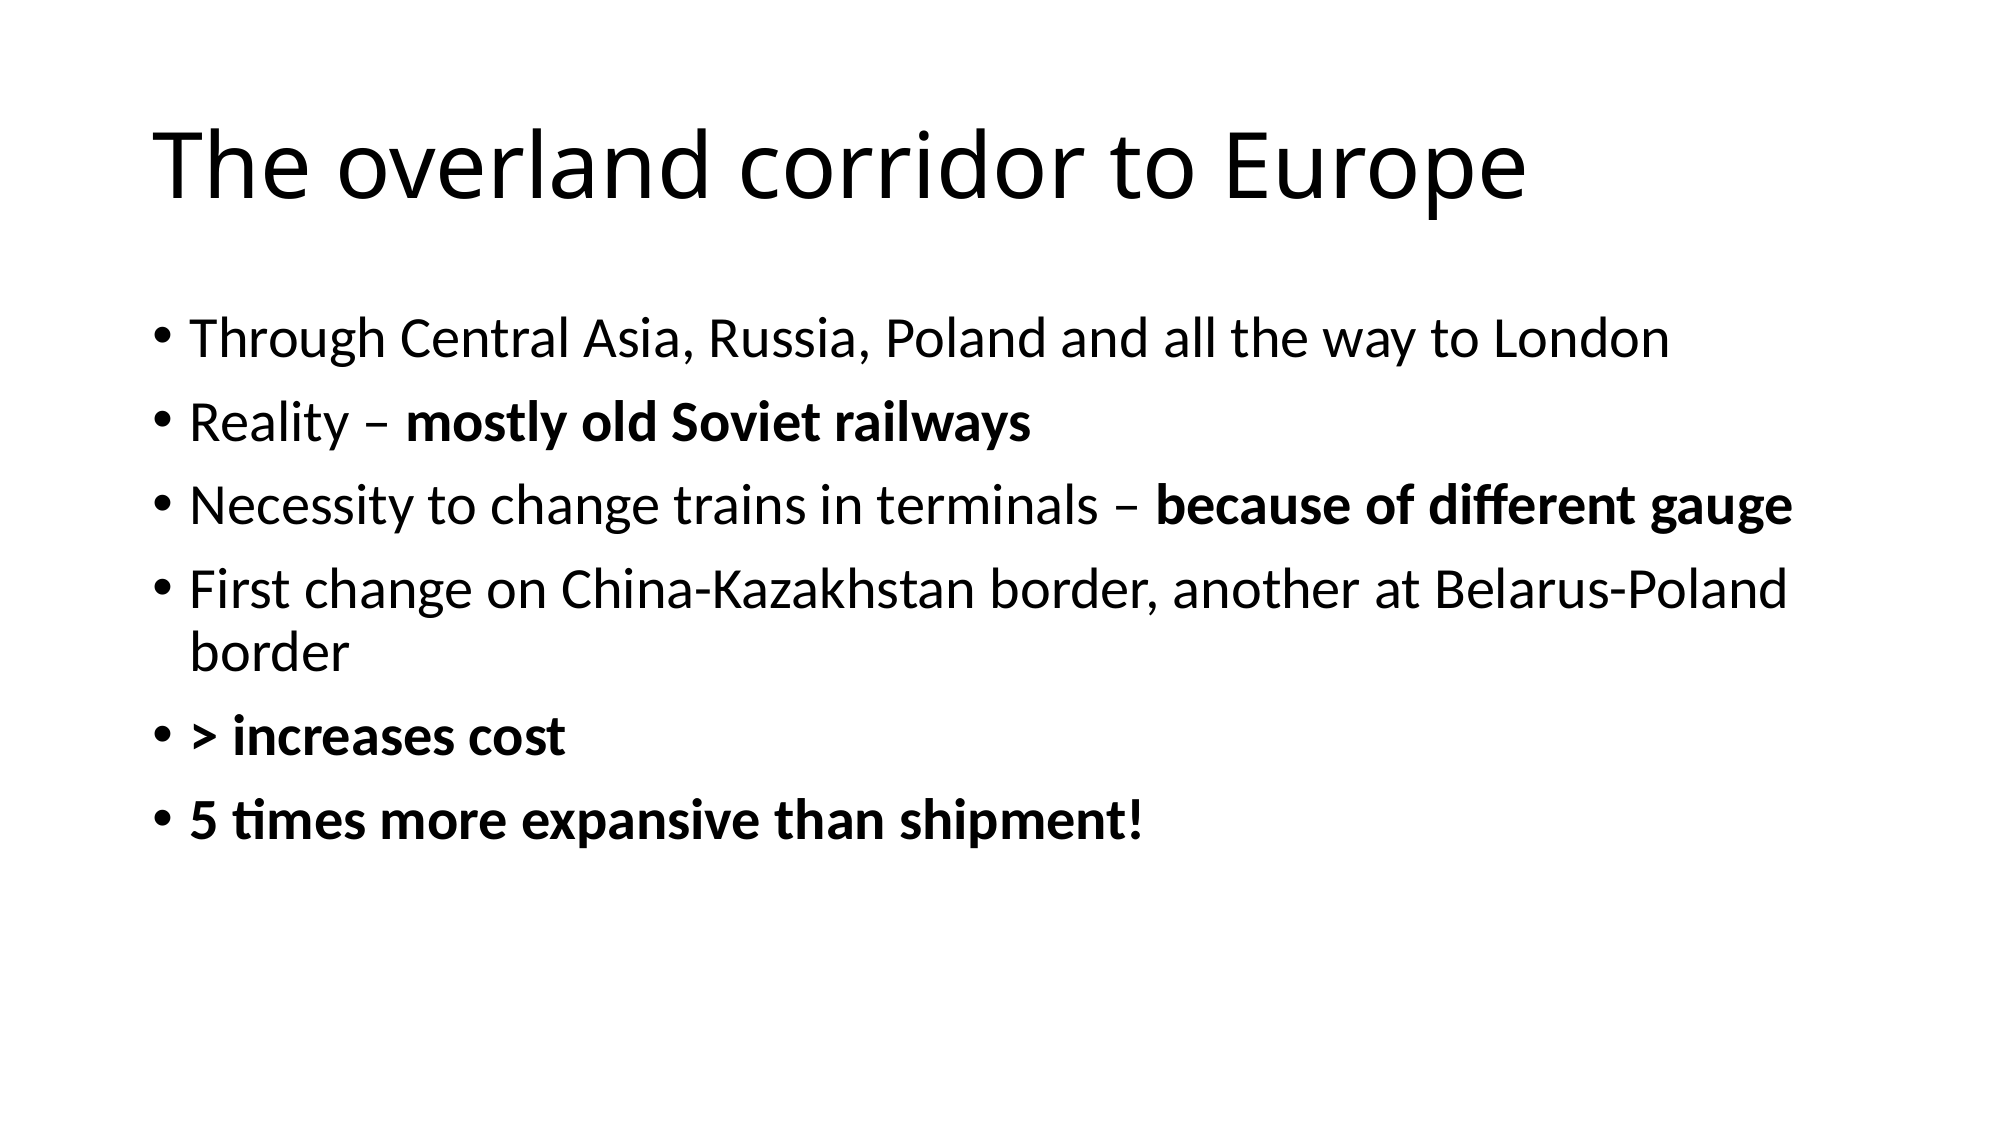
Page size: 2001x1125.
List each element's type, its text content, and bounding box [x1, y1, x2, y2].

title The overland corridor to Europe [137, 59, 1863, 278]
list Through Central Asia, Russia, Poland and all the way to London Reality – mostly old Soviet railways Necessity to change trains in terminals – because of different gauge First change on China-Kazakhstan border, another at Belarus-Poland border > increases cost 5 times more expansive than shipment! [137, 299, 1863, 1014]
